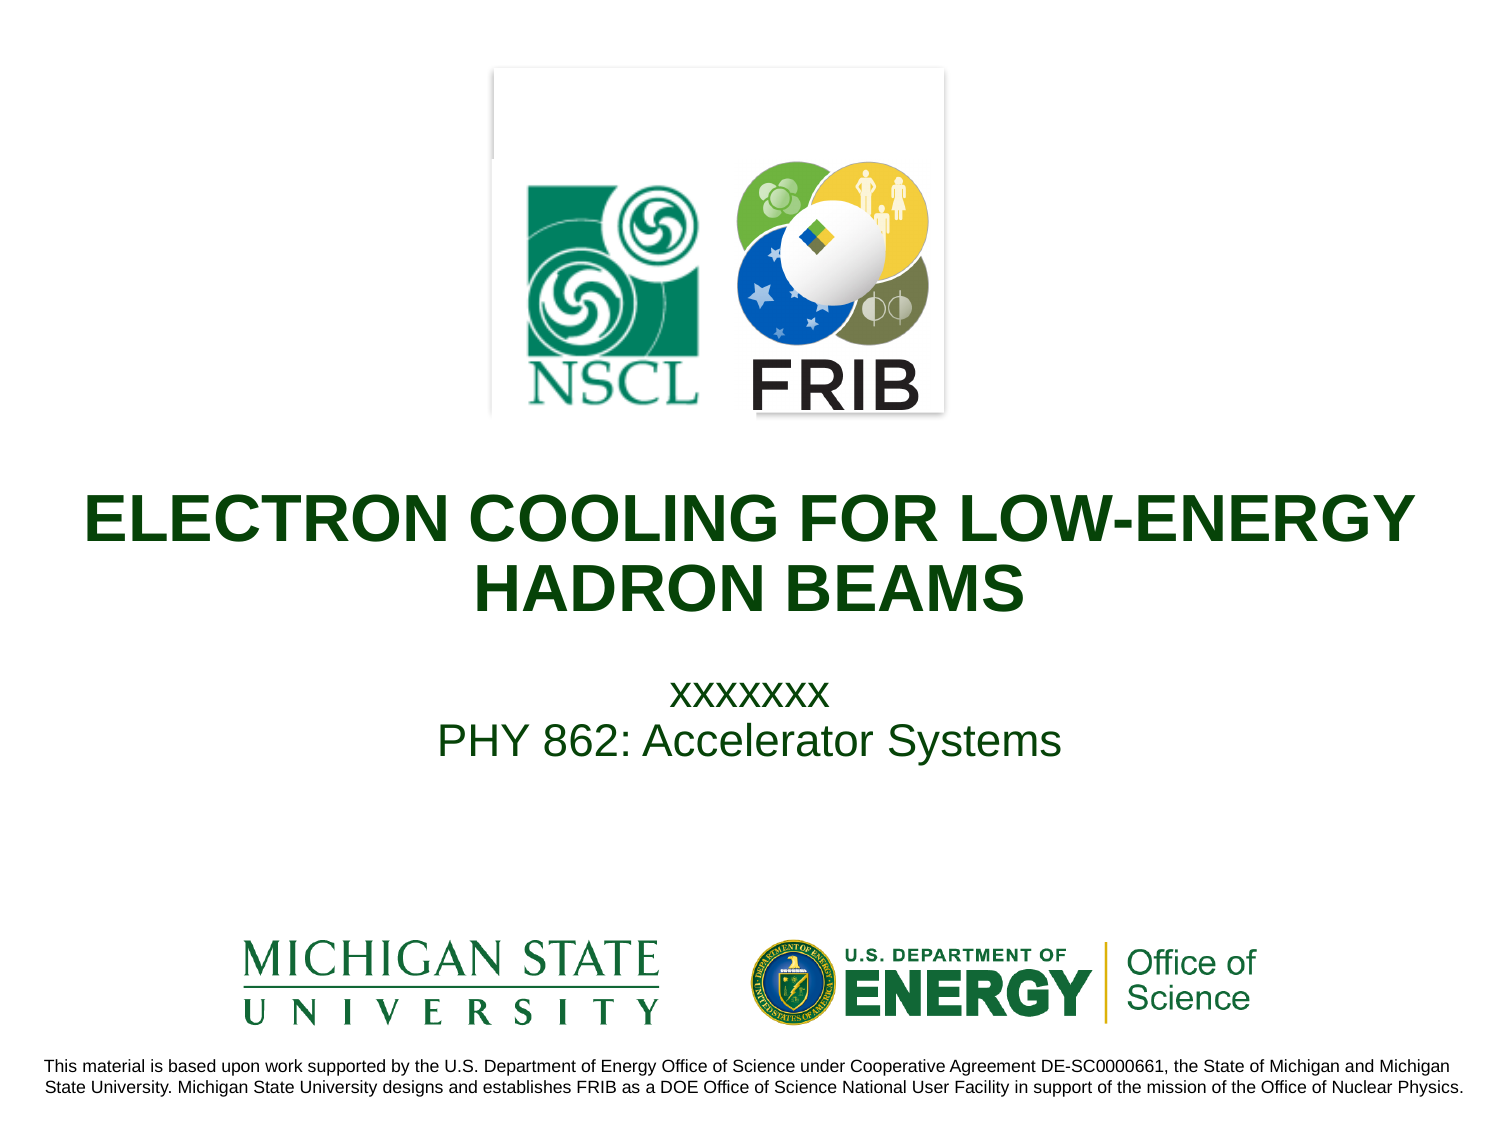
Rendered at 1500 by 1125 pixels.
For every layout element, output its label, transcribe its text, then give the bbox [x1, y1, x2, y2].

picture [706, 1082, 714, 1092]
picture [1263, 1082, 1271, 1092]
picture [845, 1084, 850, 1092]
picture [663, 1082, 670, 1092]
picture [1334, 1084, 1339, 1092]
picture [11, 0, 1489, 480]
subtitle xxxxxxx PHY 862: Accelerator Systems [249, 667, 1251, 856]
picture [11, 631, 1489, 1092]
picture [676, 1082, 684, 1092]
title ELECTRON COOLING FOR LOW-ENERGY HADRON BEAMS [11, 480, 1489, 631]
